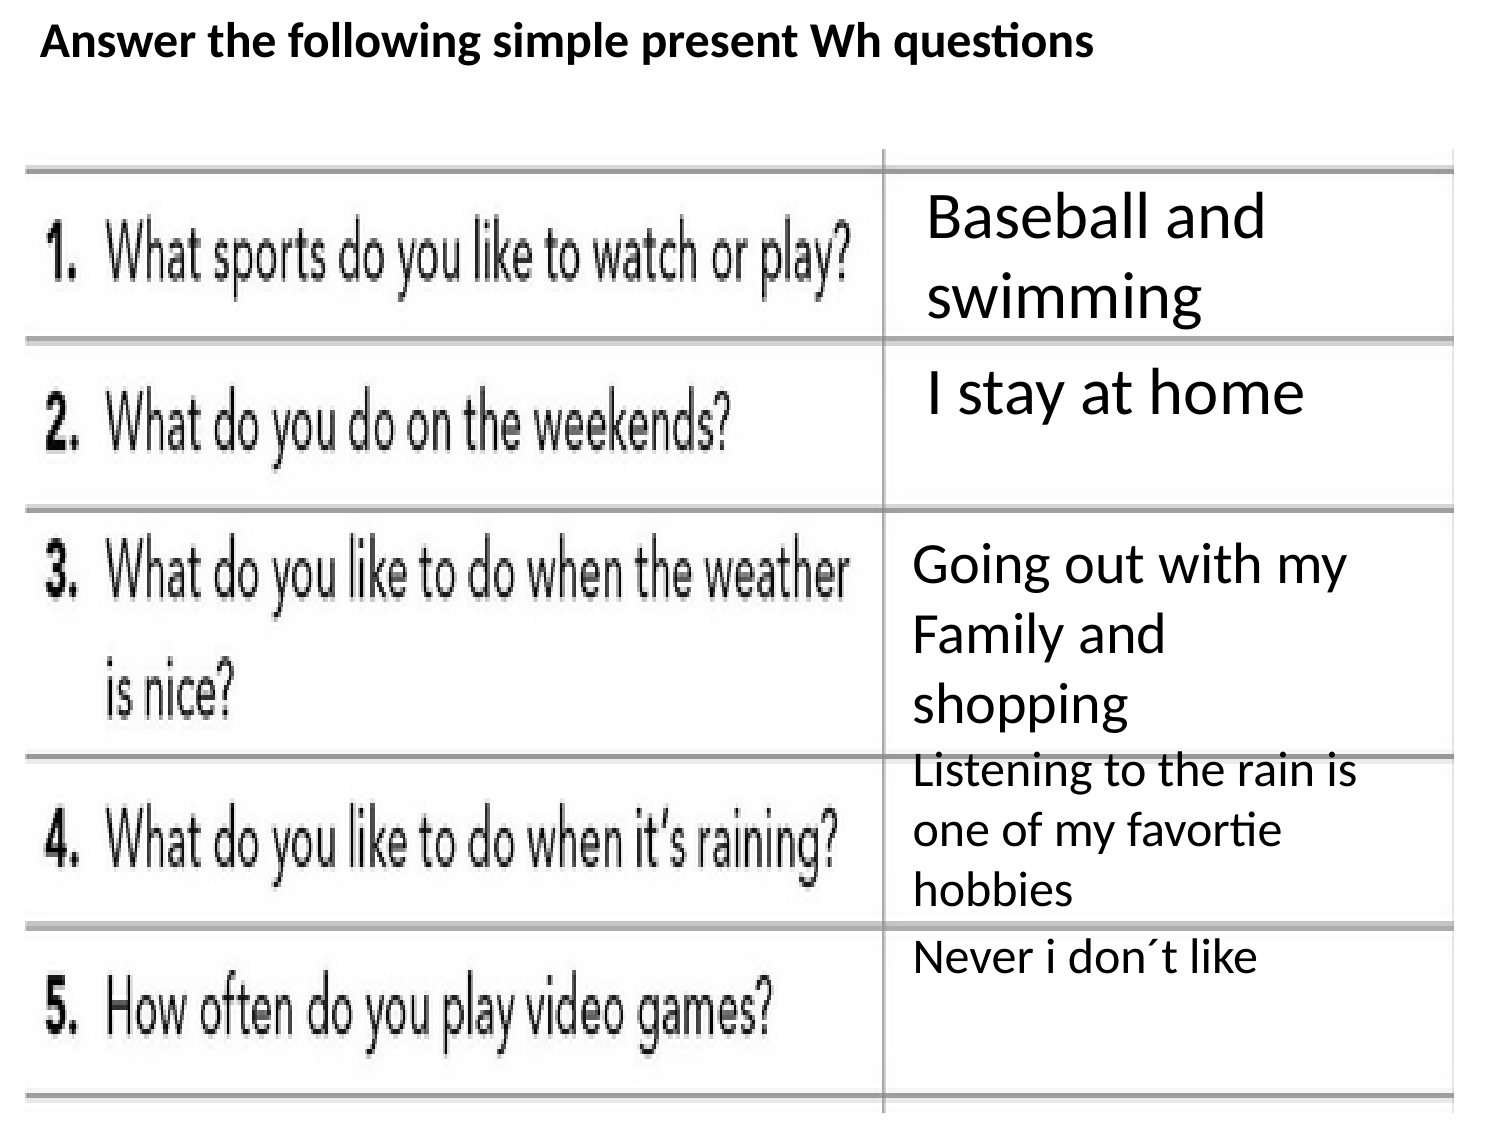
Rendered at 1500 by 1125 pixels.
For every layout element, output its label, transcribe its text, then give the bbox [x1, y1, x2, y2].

picture [24, 149, 1454, 1113]
text_box Answer the following simple present Wh questions [24, 0, 1343, 75]
